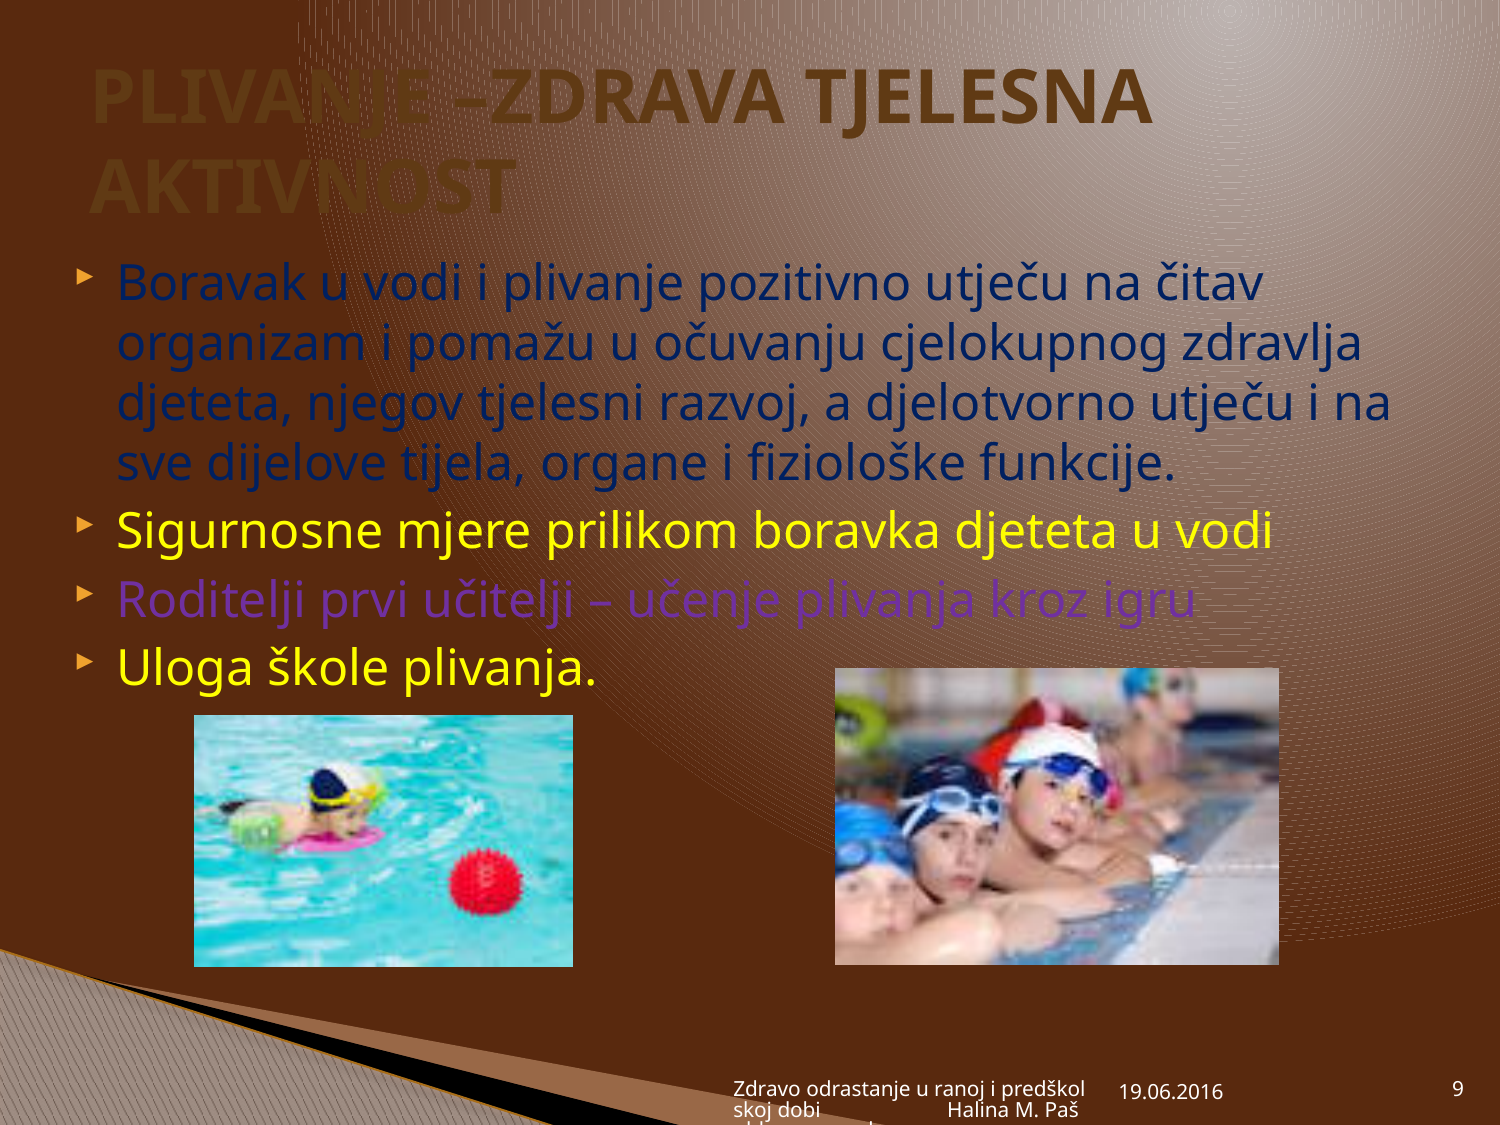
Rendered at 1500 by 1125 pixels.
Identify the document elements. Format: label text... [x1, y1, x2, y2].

picture [194, 715, 574, 968]
list Boravak u vodi i plivanje pozitivno utječu na čitav organizam i pomažu u očuvanju cjelokupnog zdravlja djeteta, njegov tjelesni razvoj, a djelotvorno utječu i na sve dijelove tijela, organe i fiziološke funkcije. Sigurnosne mjere prilikom boravka djeteta u vodi Roditelji prvi učitelji – učenje plivanja kroz igru Uloga škole plivanja. [41, 243, 1471, 986]
title PLIVANJE –ZDRAVA TJELESNA AKTIVNOST [75, 45, 1425, 233]
slide_number 9 [1418, 1051, 1479, 1112]
picture [835, 668, 1280, 965]
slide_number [1105, 1051, 1418, 1112]
footer Zdravo odrastanje u ranoj i predškolskoj dobi Halina M. Pašuld, mag.paed. [718, 1051, 1105, 1112]
